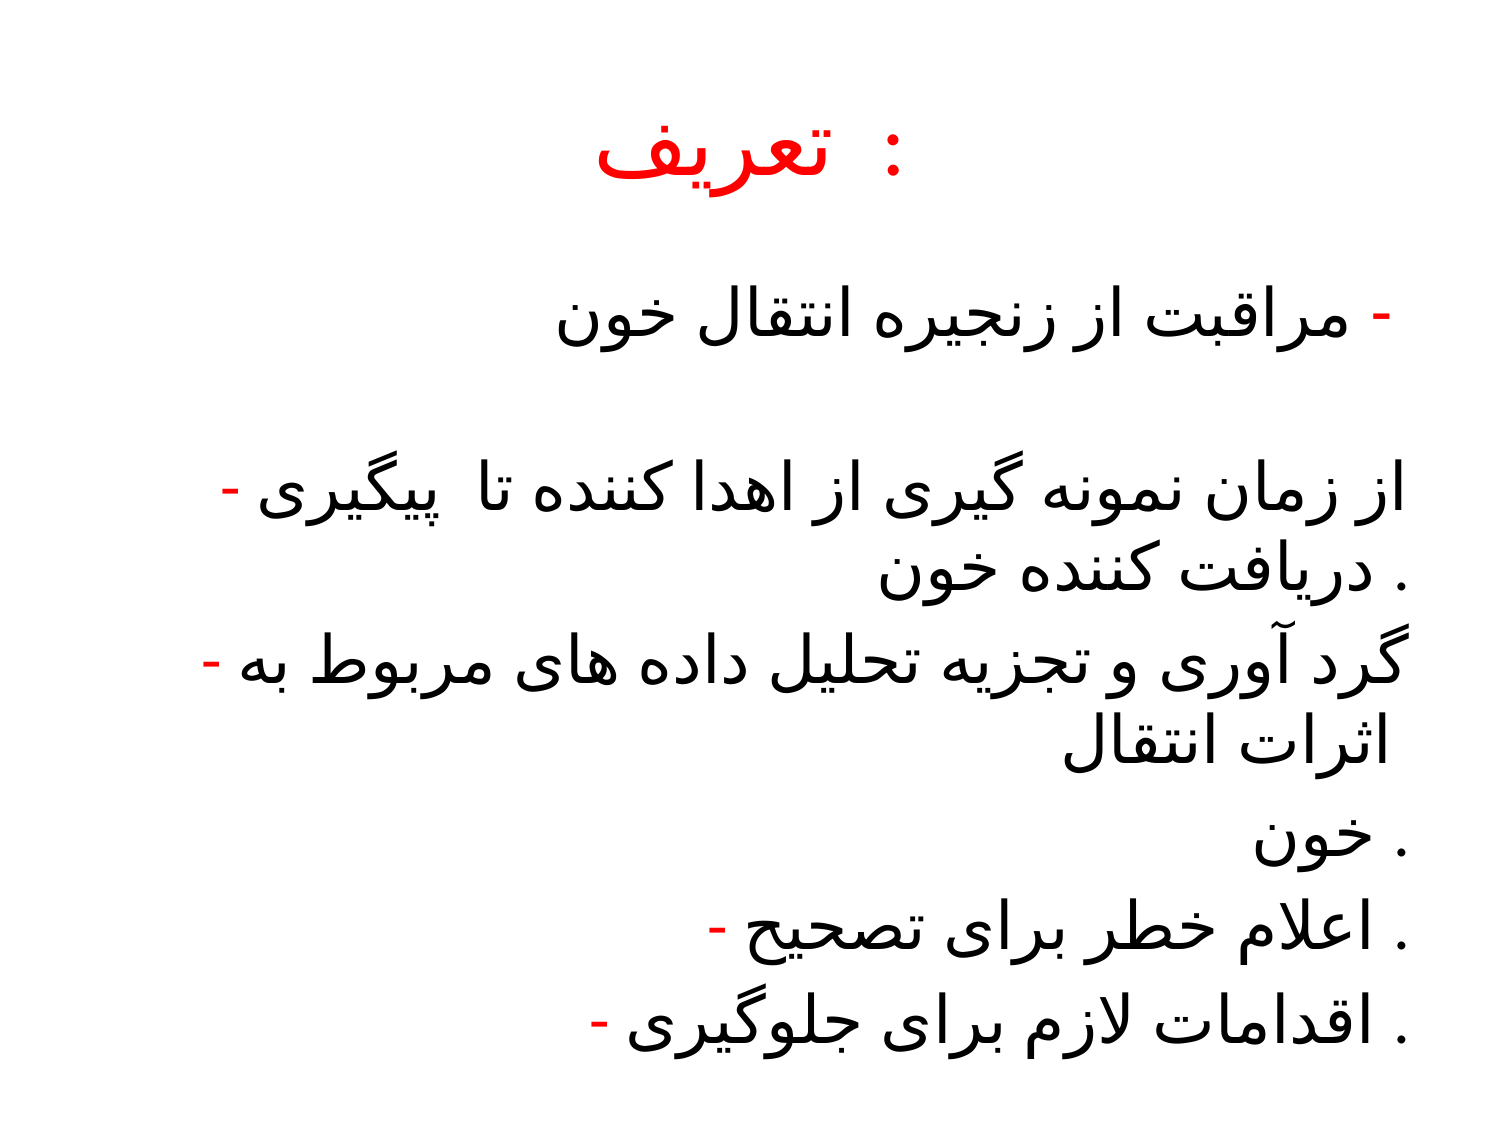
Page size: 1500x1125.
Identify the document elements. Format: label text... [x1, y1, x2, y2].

list - مراقبت از زنجیره انتقال خون - از زمان نمونه گیری از اهدا کننده تا پیگیری دریافت کننده خون . - گرد آوری و تجزیه تحلیل داده های مربوط به اثرات انتقال خون . - اعلام خطر برای تصحیح . - اقدامات لازم برای جلوگیری . [75, 262, 1425, 1005]
title تعریف : [75, 45, 1425, 233]
